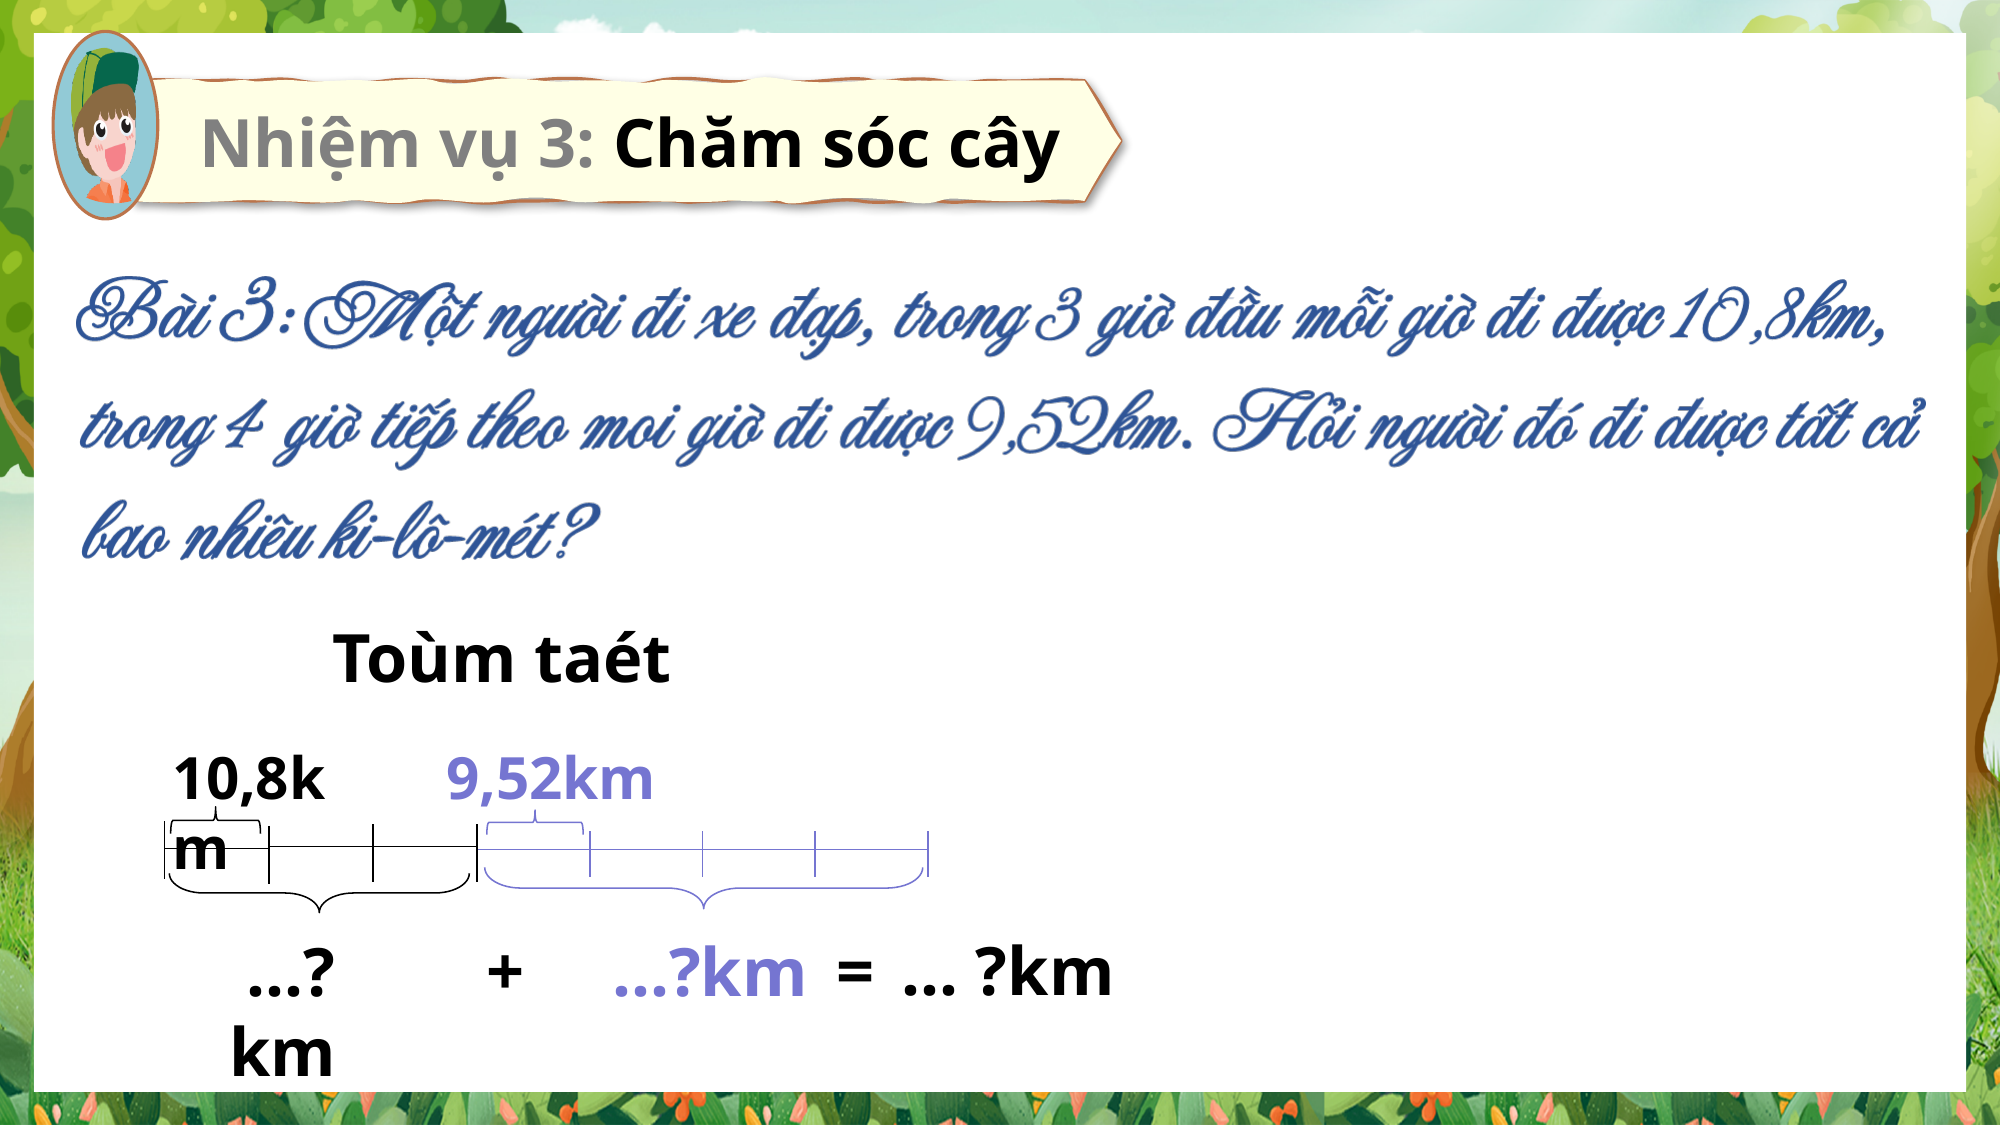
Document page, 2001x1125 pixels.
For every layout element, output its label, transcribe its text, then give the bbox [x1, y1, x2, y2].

text_box [174, 884, 464, 913]
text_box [478, 827, 928, 878]
text_box [172, 806, 259, 821]
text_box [40, 31, 1121, 219]
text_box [164, 821, 478, 884]
text_box 9,52km [431, 733, 671, 819]
text_box + [454, 921, 540, 1016]
text_box ...?km [214, 922, 426, 1098]
text_box ...?km [597, 922, 823, 1018]
text_box [489, 878, 918, 909]
text_box 10,8km [158, 733, 373, 889]
text_box [487, 819, 583, 827]
text_box ... ?km [869, 921, 1130, 1016]
picture [0, 0, 2000, 1125]
text_box = [804, 921, 869, 1016]
text_box Toùm taét [317, 647, 687, 704]
